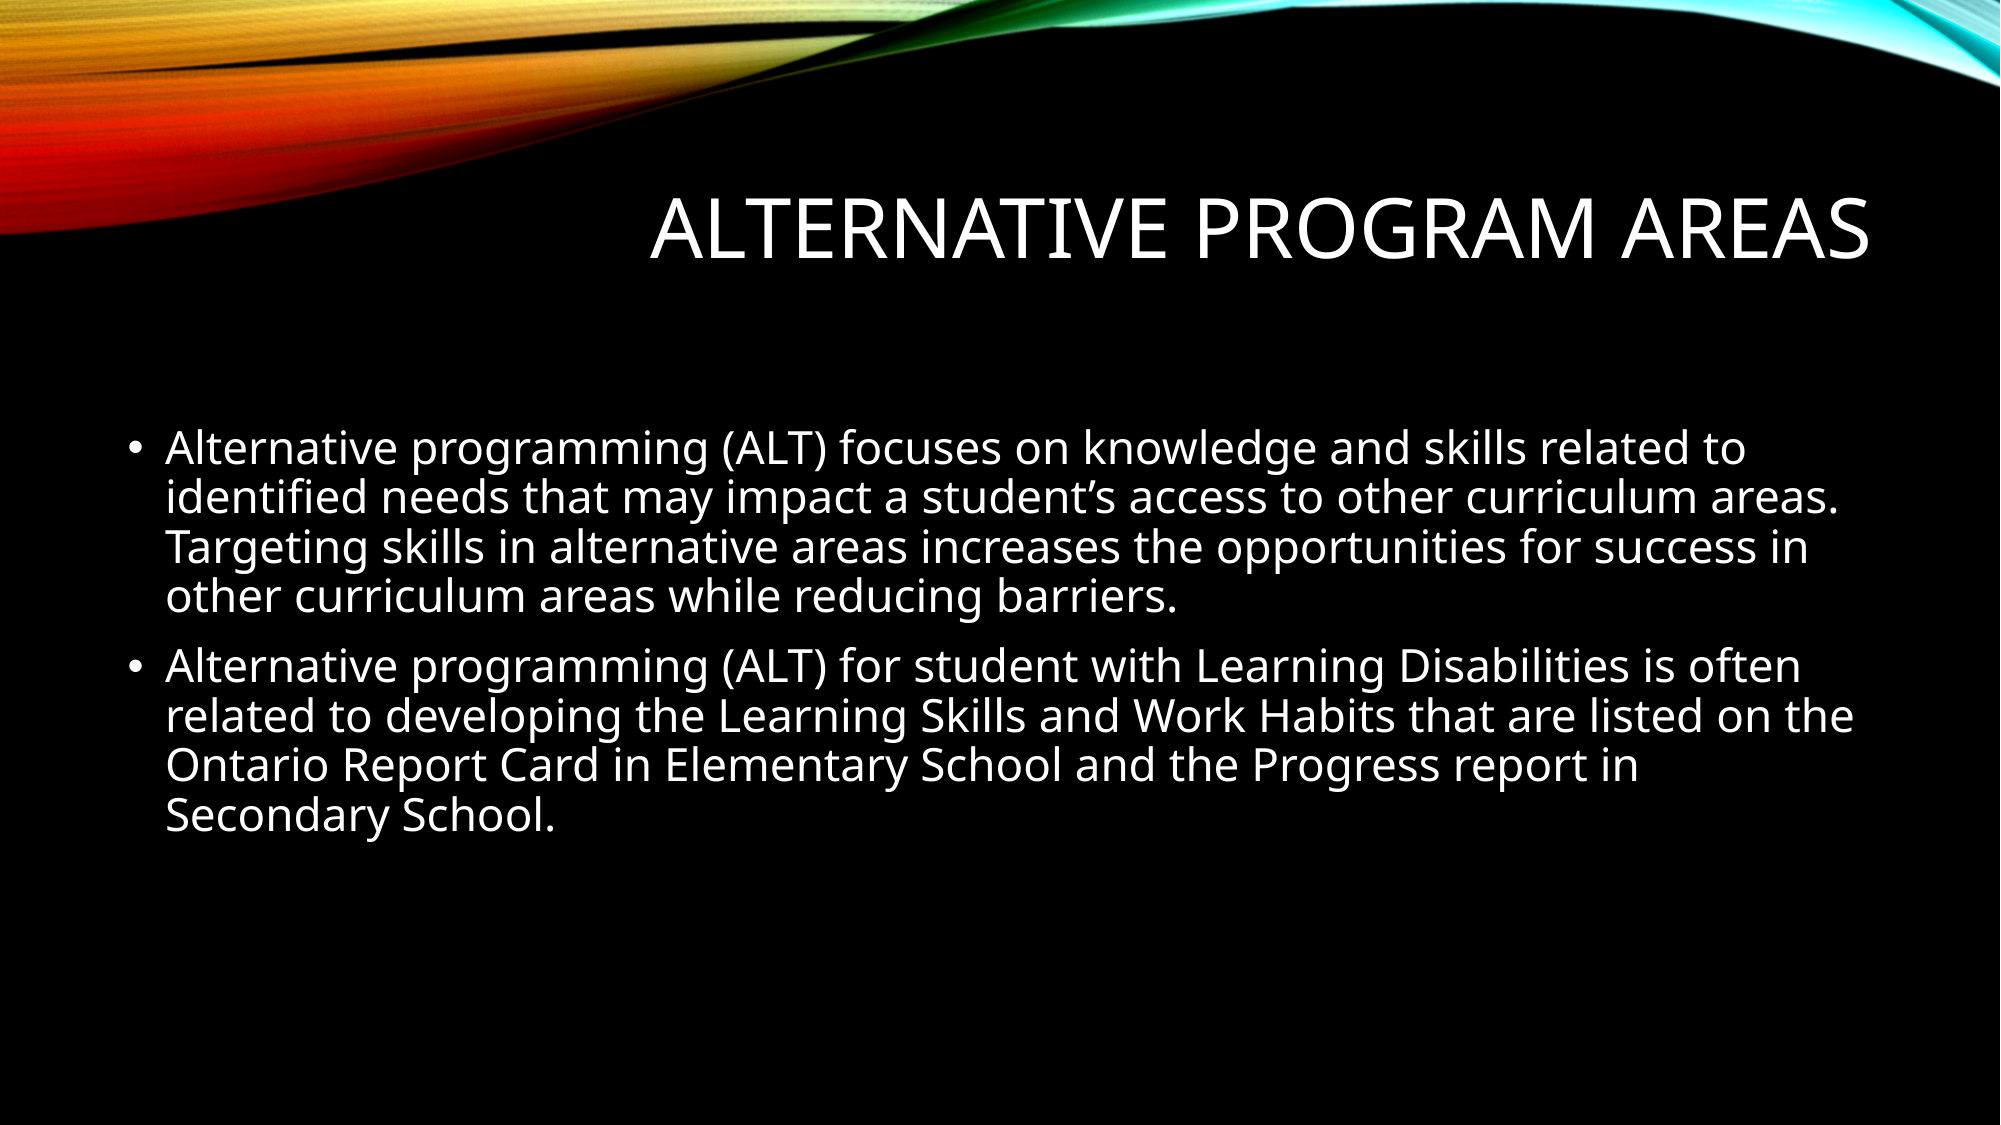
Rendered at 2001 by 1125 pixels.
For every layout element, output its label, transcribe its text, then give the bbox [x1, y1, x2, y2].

picture [0, 0, 2000, 237]
list Alternative programming (ALT) focuses on knowledge and skills related to identified needs that may impact a student’s access to other curriculum areas. Targeting skills in alternative areas increases the opportunities for success in other curriculum areas while reducing barriers. Alternative programming (ALT) for student with Learning Disabilities is often related to developing the Learning Skills and Work Habits that are listed on the Ontario Report Card in Elementary School and the Progress report in Secondary School. [112, 417, 1888, 1021]
title Alternative Program Areas [474, 125, 1888, 338]
